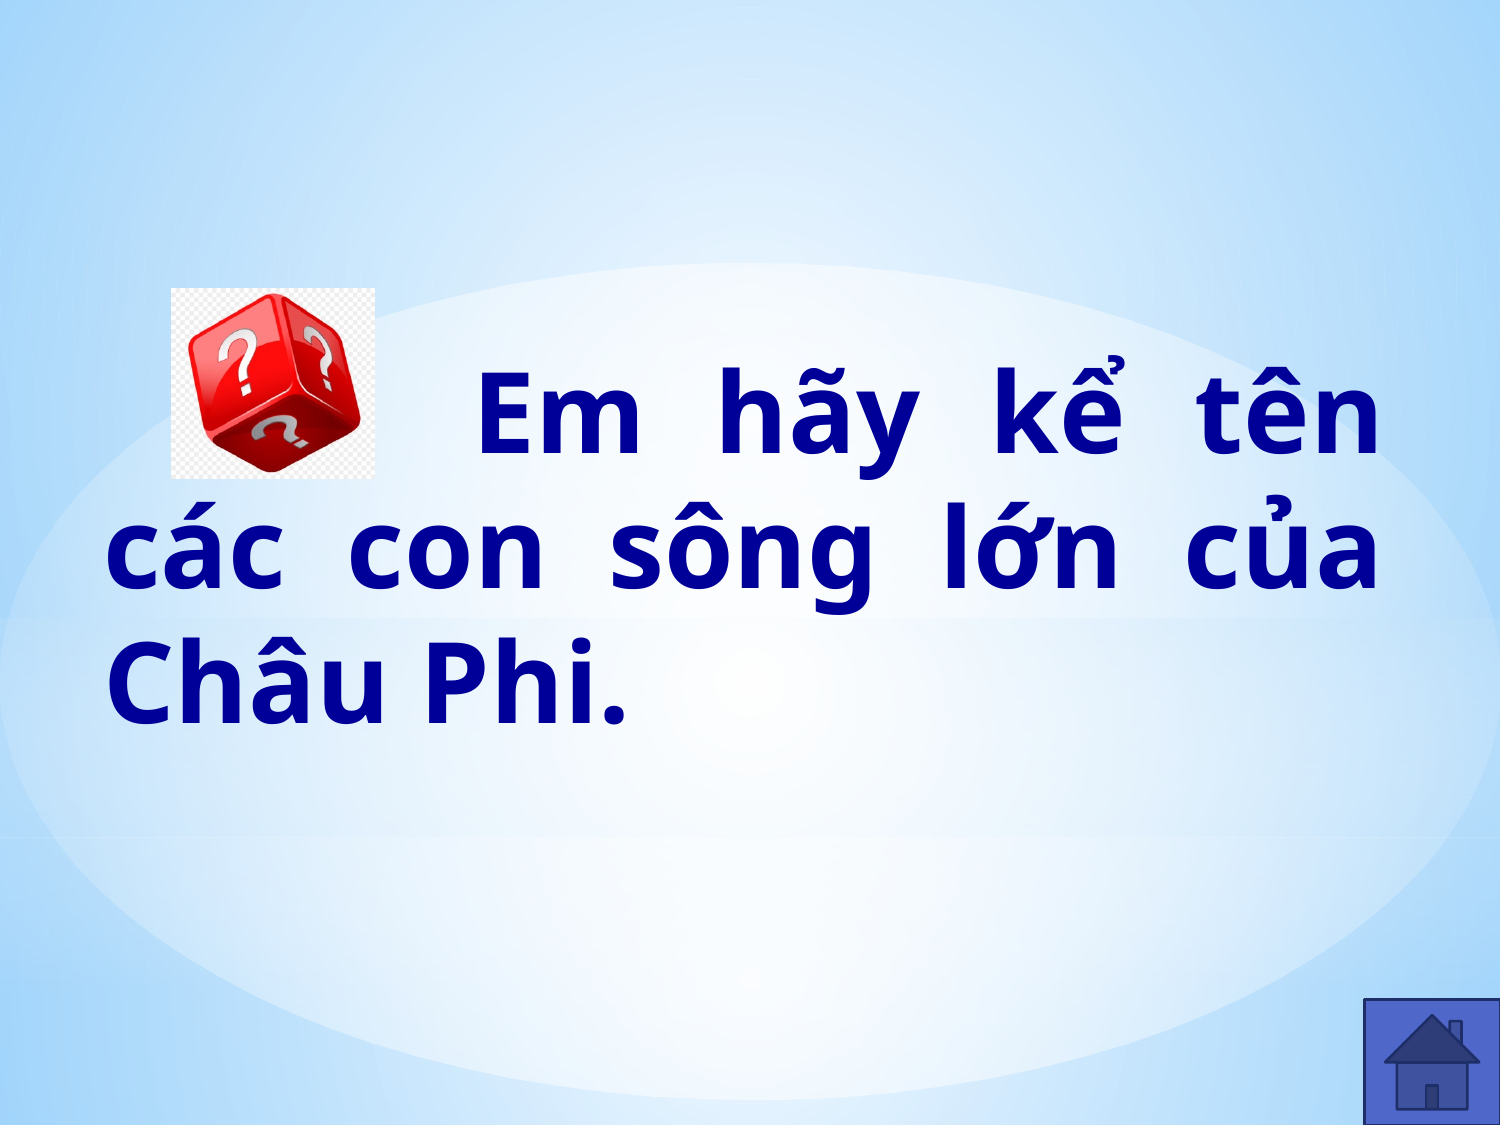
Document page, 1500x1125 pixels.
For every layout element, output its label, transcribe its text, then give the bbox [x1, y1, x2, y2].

text_box [1363, 998, 1500, 1125]
picture [170, 288, 375, 479]
text_box Em hãy kể tên các con sông lớn của Châu Phi. [87, 192, 1401, 894]
